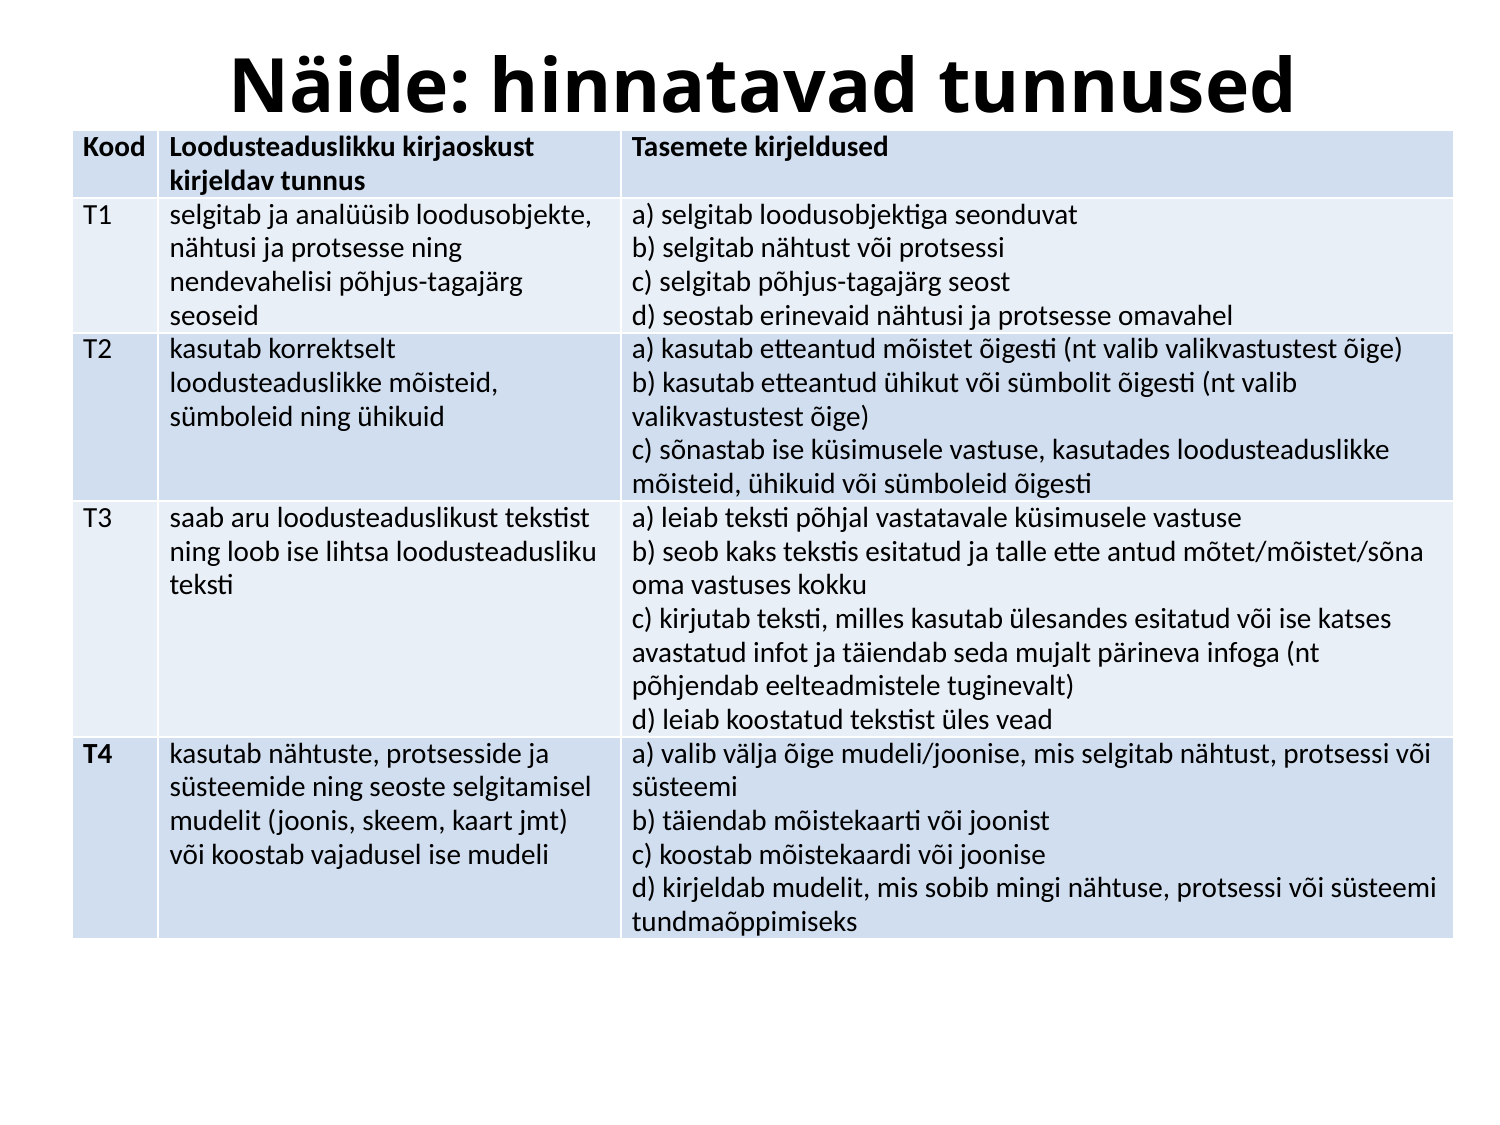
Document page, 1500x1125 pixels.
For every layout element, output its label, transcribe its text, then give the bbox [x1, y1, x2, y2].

table_cell T3 [73, 502, 157, 736]
table_cell a) valib välja õige mudeli/joonise, mis selgitab nähtust, protsessi või süsteemi b) täiendab mõistekaarti või joonist c) koostab mõistekaardi või joonise d) kirjeldab mudelit, mis sobib mingi nähtuse, protsessi või süsteemi tundmaõppimiseks [622, 738, 1453, 938]
table_header Kood [73, 131, 157, 197]
table_cell a) kasutab etteantud mõistet õigesti (nt valib valikvastustest õige) b) kasutab etteantud ühikut või sümbolit õigesti (nt valib valikvastustest õige) c) sõnastab ise küsimusele vastuse, kasutades loodusteaduslikke mõisteid, ühikuid või sümboleid õigesti [622, 334, 1453, 500]
table_header Tasemete kirjeldused [622, 131, 1453, 197]
table_cell a) selgitab loodusobjektiga seonduvat b) selgitab nähtust või protsessi c) selgitab põhjus-tagajärg seost d) seostab erinevaid nähtusi ja protsesse omavahel [622, 199, 1453, 332]
title Näide: hinnatavad tunnused [71, 14, 1455, 130]
table_header Loodusteaduslikku kirjaoskust kirjeldav tunnus [159, 131, 620, 197]
table_cell T1 [73, 199, 157, 332]
table_cell kasutab nähtuste, protsesside ja süsteemide ning seoste selgitamisel mudelit (joonis, skeem, kaart jmt) või koostab vajadusel ise mudeli [159, 738, 620, 938]
table_cell T2 [73, 334, 157, 500]
table_cell a) leiab teksti põhjal vastatavale küsimusele vastuse b) seob kaks tekstis esitatud ja talle ette antud mõtet/mõistet/sõna oma vastuses kokku c) kirjutab teksti, milles kasutab ülesandes esitatud või ise katses avastatud infot ja täiendab seda mujalt pärineva infoga (nt põhjendab eelteadmistele tuginevalt) d) leiab koostatud tekstist üles vead [622, 502, 1453, 736]
table_cell selgitab ja analüüsib loodusobjekte, nähtusi ja protsesse ning nendevahelisi põhjus-tagajärg seoseid [159, 199, 620, 332]
table_cell kasutab korrektselt loodusteaduslikke mõisteid, sümboleid ning ühikuid [159, 334, 620, 500]
table_cell saab aru loodusteaduslikust tekstist ning loob ise lihtsa loodusteadusliku teksti [159, 502, 620, 736]
table_cell T4 [73, 738, 157, 938]
